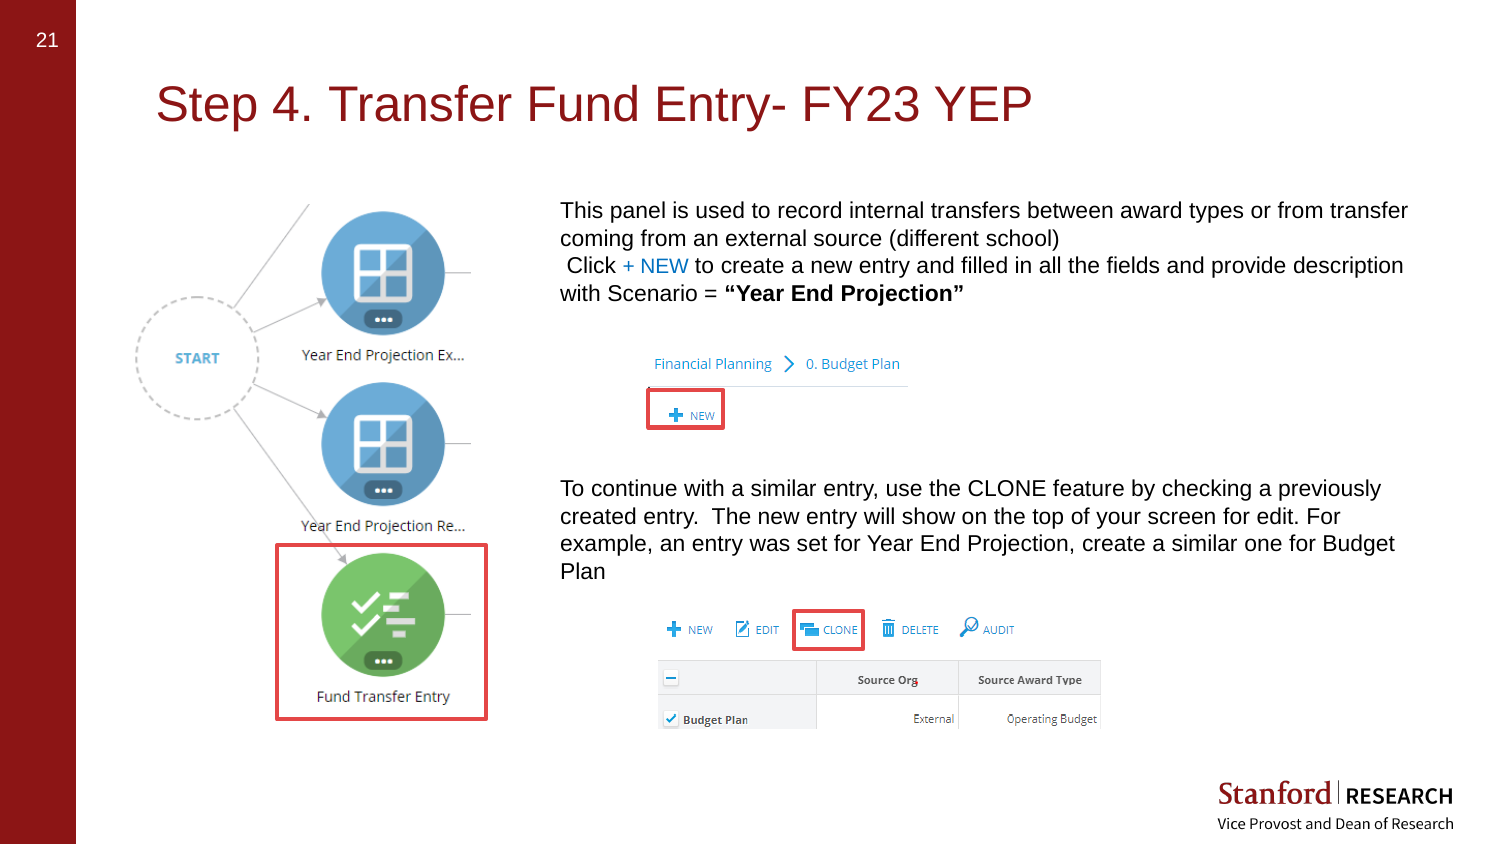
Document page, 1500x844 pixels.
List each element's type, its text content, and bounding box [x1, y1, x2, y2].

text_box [657, 609, 1102, 730]
list [155, 164, 1419, 781]
text_box This panel is used to record internal transfers between award types or from transfer coming from an external source (different school) Click + NEW to create a new entry and filled in all the fields and provide description with Scenario = “Year End Projection” [545, 188, 1449, 344]
title Step 4. Transfer Fund Entry- FY23 YEP [155, 58, 1420, 140]
picture [1204, 765, 1500, 843]
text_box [648, 351, 909, 429]
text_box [125, 204, 487, 734]
text_box To continue with a similar entry, use the CLONE feature by checking a previously created entry. The new entry will show on the top of your screen for edit. For example, an entry was set for Year End Projection, create a similar one for Budget Plan [545, 466, 1449, 592]
